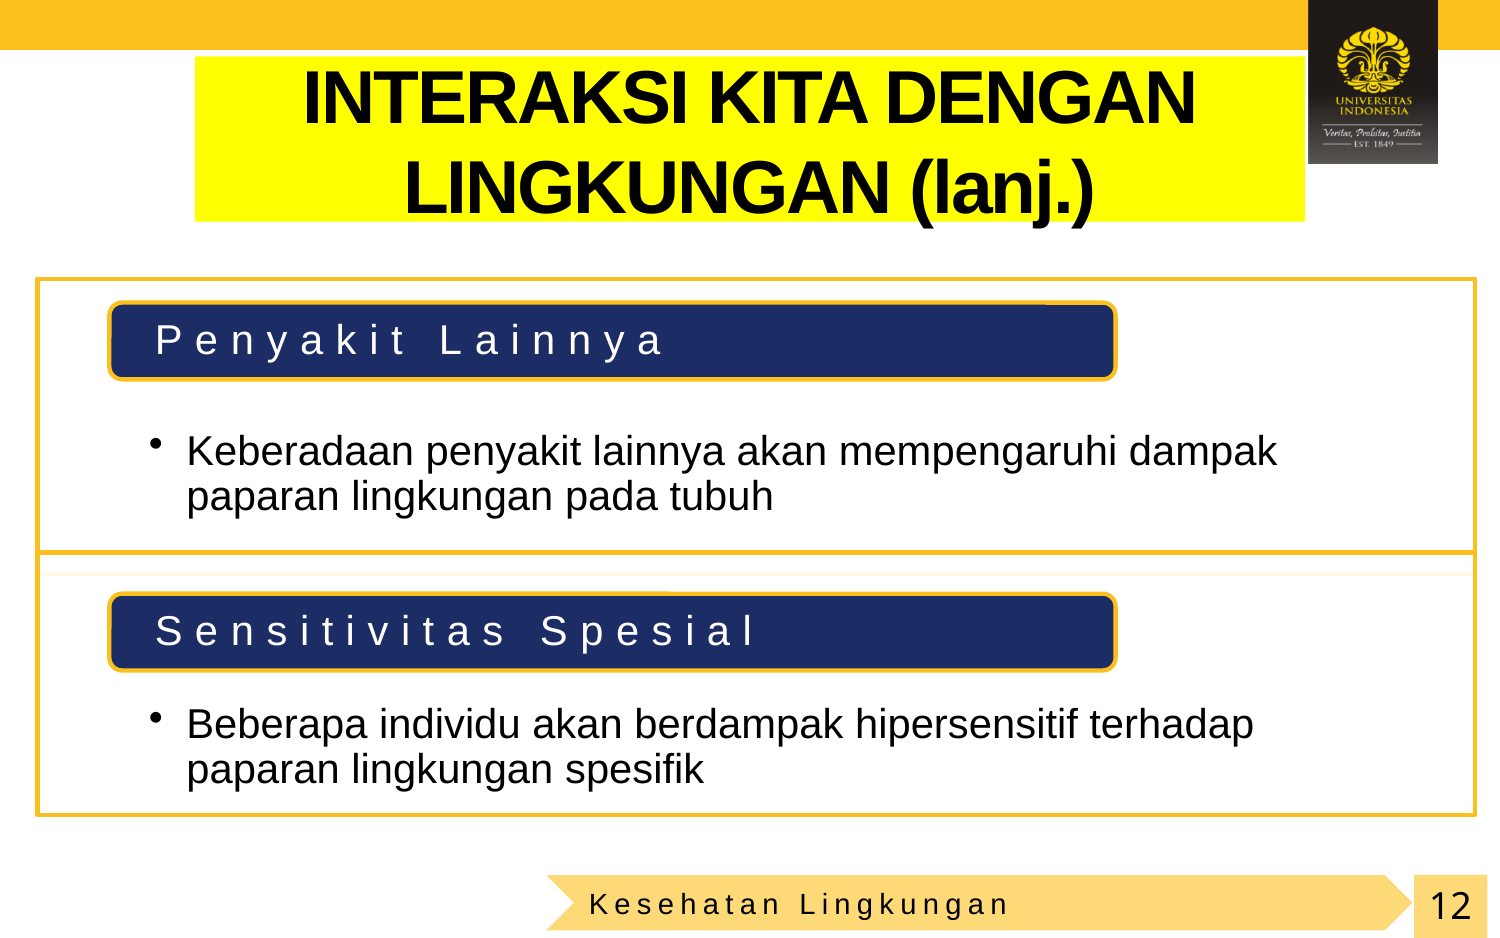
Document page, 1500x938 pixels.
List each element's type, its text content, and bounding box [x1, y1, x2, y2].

text_box Kesehatan Lingkungan [544, 908, 1411, 933]
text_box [37, 193, 1476, 901]
picture [1308, 0, 1438, 164]
title INTERAKSI KITA DENGAN LINGKUNGAN (lanj.) [194, 56, 1306, 190]
text_box 12 [1414, 874, 1488, 938]
